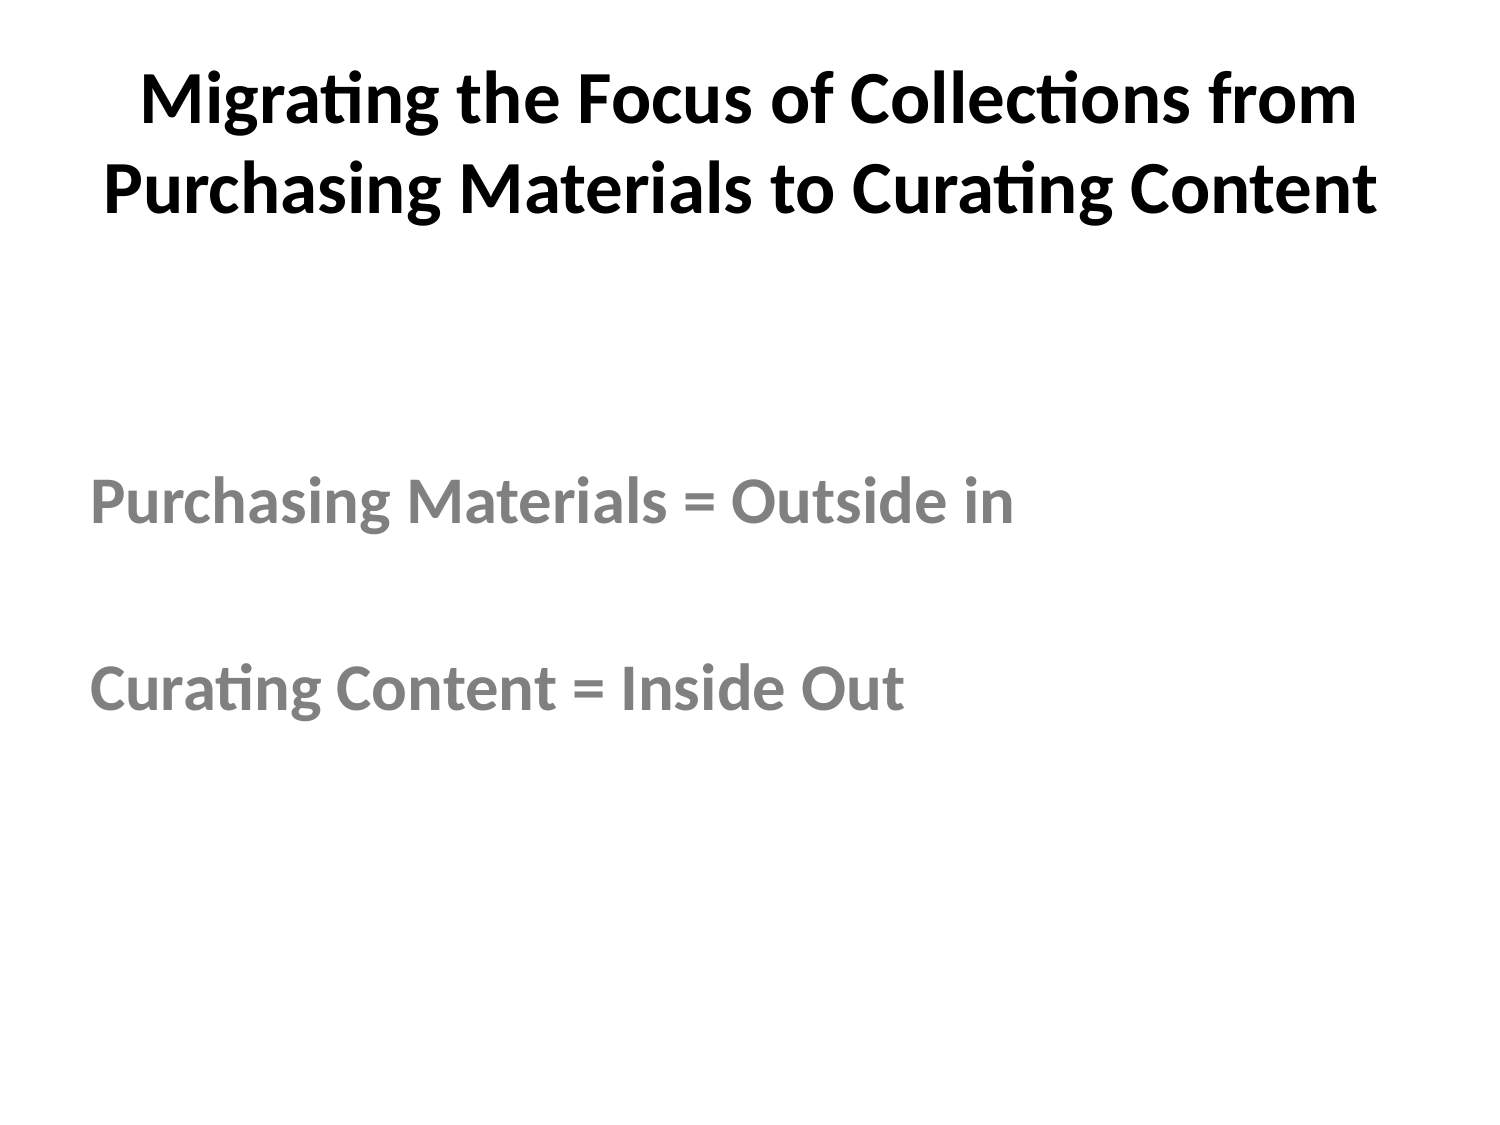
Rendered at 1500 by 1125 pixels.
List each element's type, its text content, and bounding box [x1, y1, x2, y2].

title Migrating the Focus of Collections from Purchasing Materials to Curating Content [75, 45, 1425, 233]
list Purchasing Materials = Outside in Curating Content = Inside Out [75, 262, 1425, 1005]
